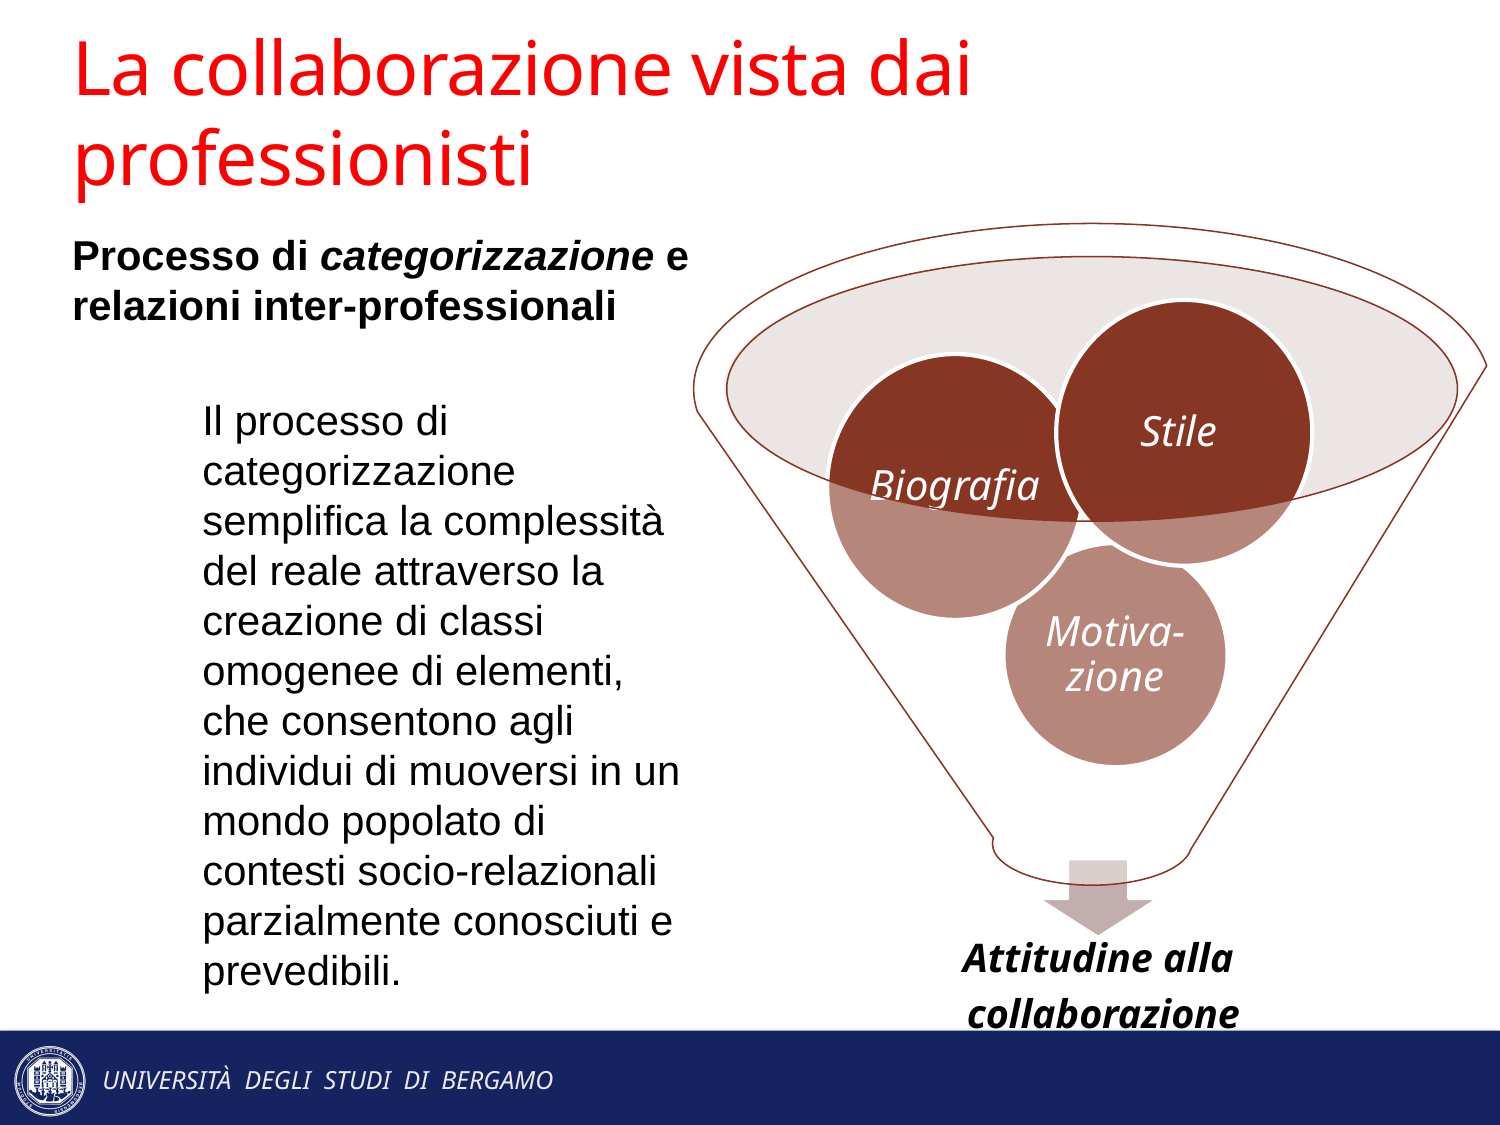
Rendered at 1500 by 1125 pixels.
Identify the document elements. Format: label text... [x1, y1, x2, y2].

picture [12, 1043, 88, 1119]
text_box Il processo di categorizzazione semplifica la complessità del reale attraverso la creazione di classi omogenee di elementi, che consentono agli individui di muoversi in un mondo popolato di contesti socio-relazionali parzialmente conosciuti e prevedibili. [187, 386, 559, 1002]
text_box Processo di categorizzazione e relazioni inter-professionali [57, 221, 1241, 337]
title La collaborazione vista dai professionisti [57, 35, 1321, 208]
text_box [564, 244, 1500, 1042]
